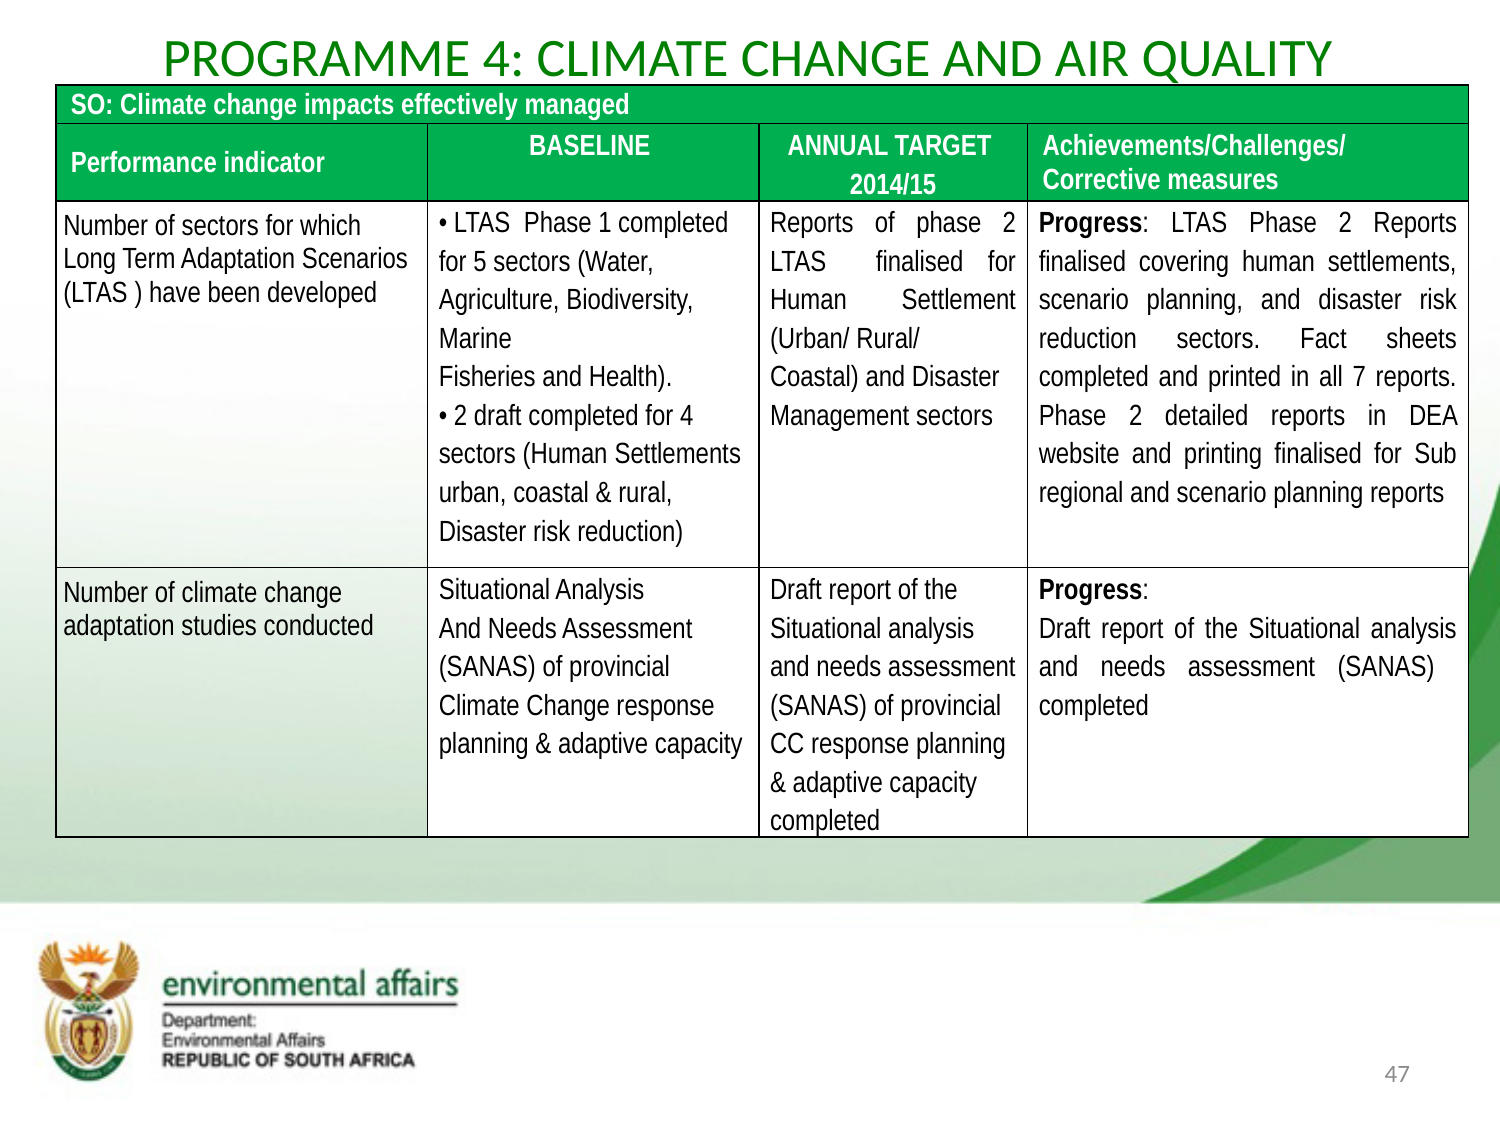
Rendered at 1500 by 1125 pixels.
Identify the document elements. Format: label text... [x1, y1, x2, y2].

table_cell Number of climate change adaptation studies conducted [57, 568, 427, 836]
table_cell ANNUAL TARGET 2014/15 [760, 124, 1027, 200]
table_cell Situational Analysis And Needs Assessment (SANAS) of provincial Climate Change response planning & adaptive capacity [428, 568, 758, 836]
table_cell Achievements/Challenges/Corrective measures [1028, 124, 1468, 200]
table_cell Progress: LTAS Phase 2 Reports finalised covering human settlements, scenario planning, and disaster risk reduction sectors. Fact sheets completed and printed in all 7 reports. Phase 2 detailed reports in DEA website and printing finalised for Sub regional and scenario planning reports [1028, 202, 1468, 567]
title PROGRAMME 4: CLIMATE CHANGE AND AIR QUALITY [73, 6, 1424, 84]
table_cell Number of sectors for which Long Term Adaptation Scenarios (LTAS ) have been developed [57, 202, 427, 567]
table_header SO: Climate change impacts effectively managed [57, 86, 1468, 123]
slide_number 47 [1074, 1042, 1425, 1103]
table_cell BASELINE [428, 124, 758, 200]
table_cell Performance indicator [57, 124, 427, 200]
table_cell • LTAS Phase 1 completed for 5 sectors (Water, Agriculture, Biodiversity, Marine Fisheries and Health). • 2 draft completed for 4 sectors (Human Settlements urban, coastal & rural, Disaster risk reduction) [428, 202, 758, 567]
table_cell Progress: Draft report of the Situational analysis and needs assessment (SANAS) completed [1028, 568, 1468, 836]
table_cell Reports of phase 2 LTAS finalised for Human Settlement (Urban/ Rural/ Coastal) and Disaster Management sectors [760, 202, 1027, 567]
table_cell Draft report of the Situational analysis and needs assessment (SANAS) of provincial CC response planning & adaptive capacity completed [760, 568, 1027, 836]
picture [0, 0, 1500, 1125]
